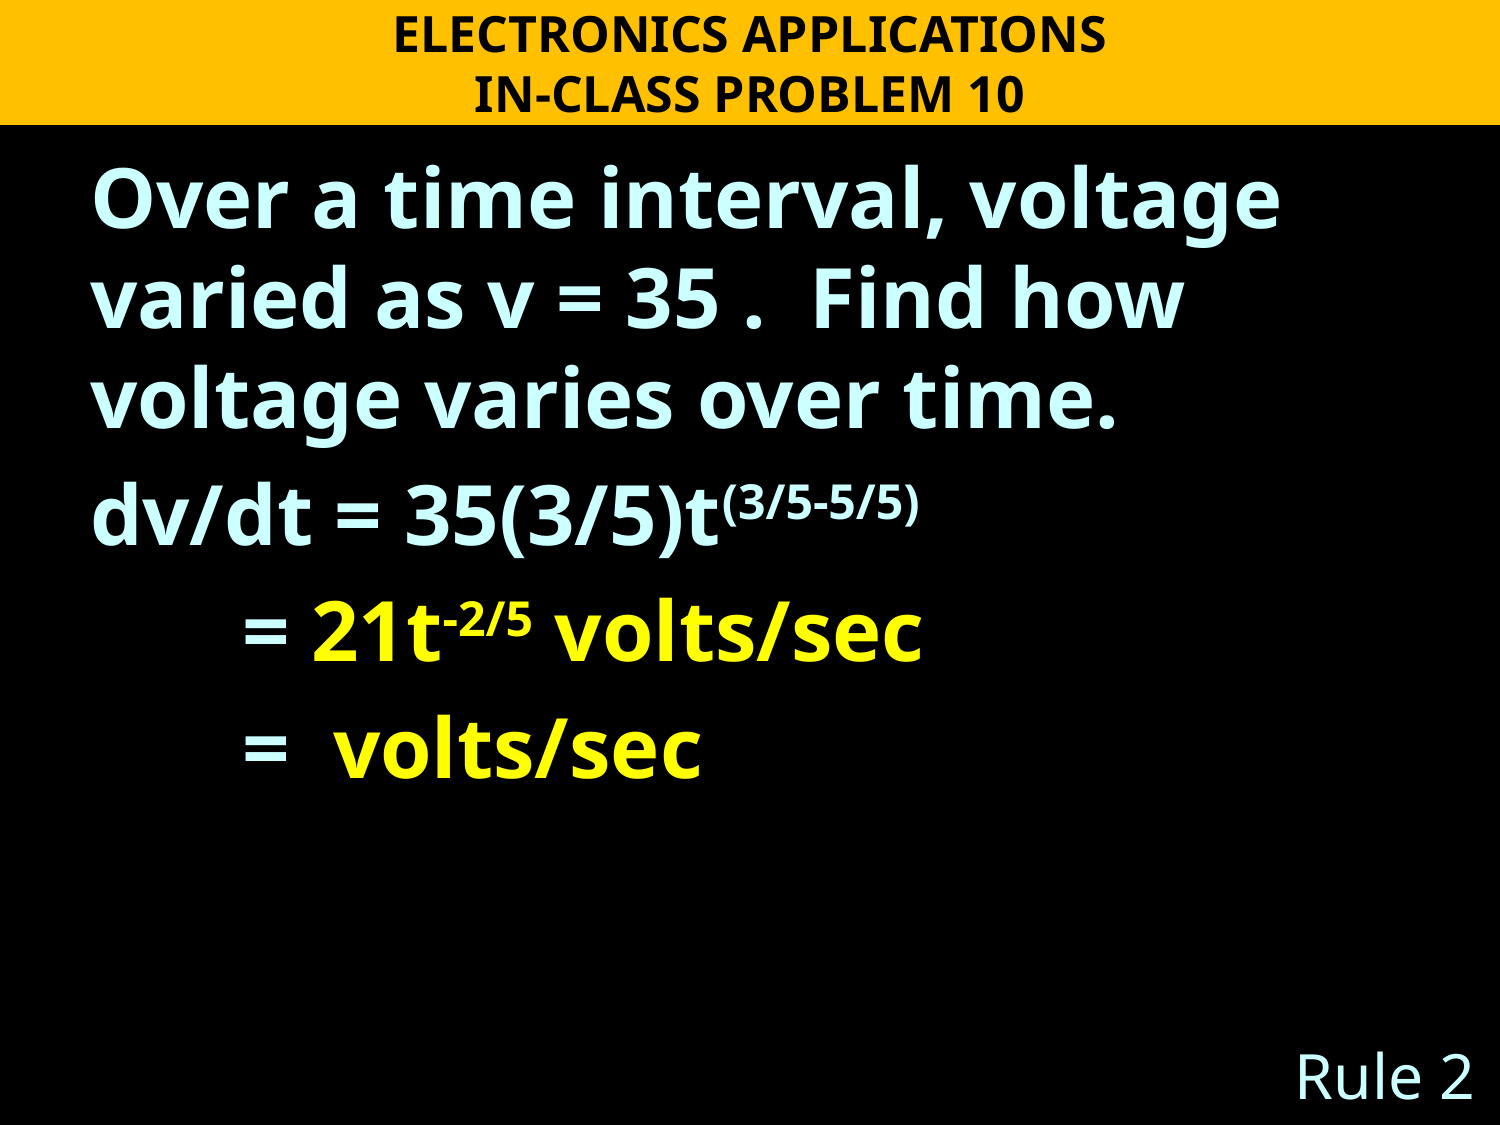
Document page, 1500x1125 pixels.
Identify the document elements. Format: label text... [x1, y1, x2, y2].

text_box Rule 2 [1279, 1029, 1500, 1120]
text_box ELECTRONICS APPLICATIONS IN-CLASS PROBLEM 10 [0, 0, 1500, 125]
